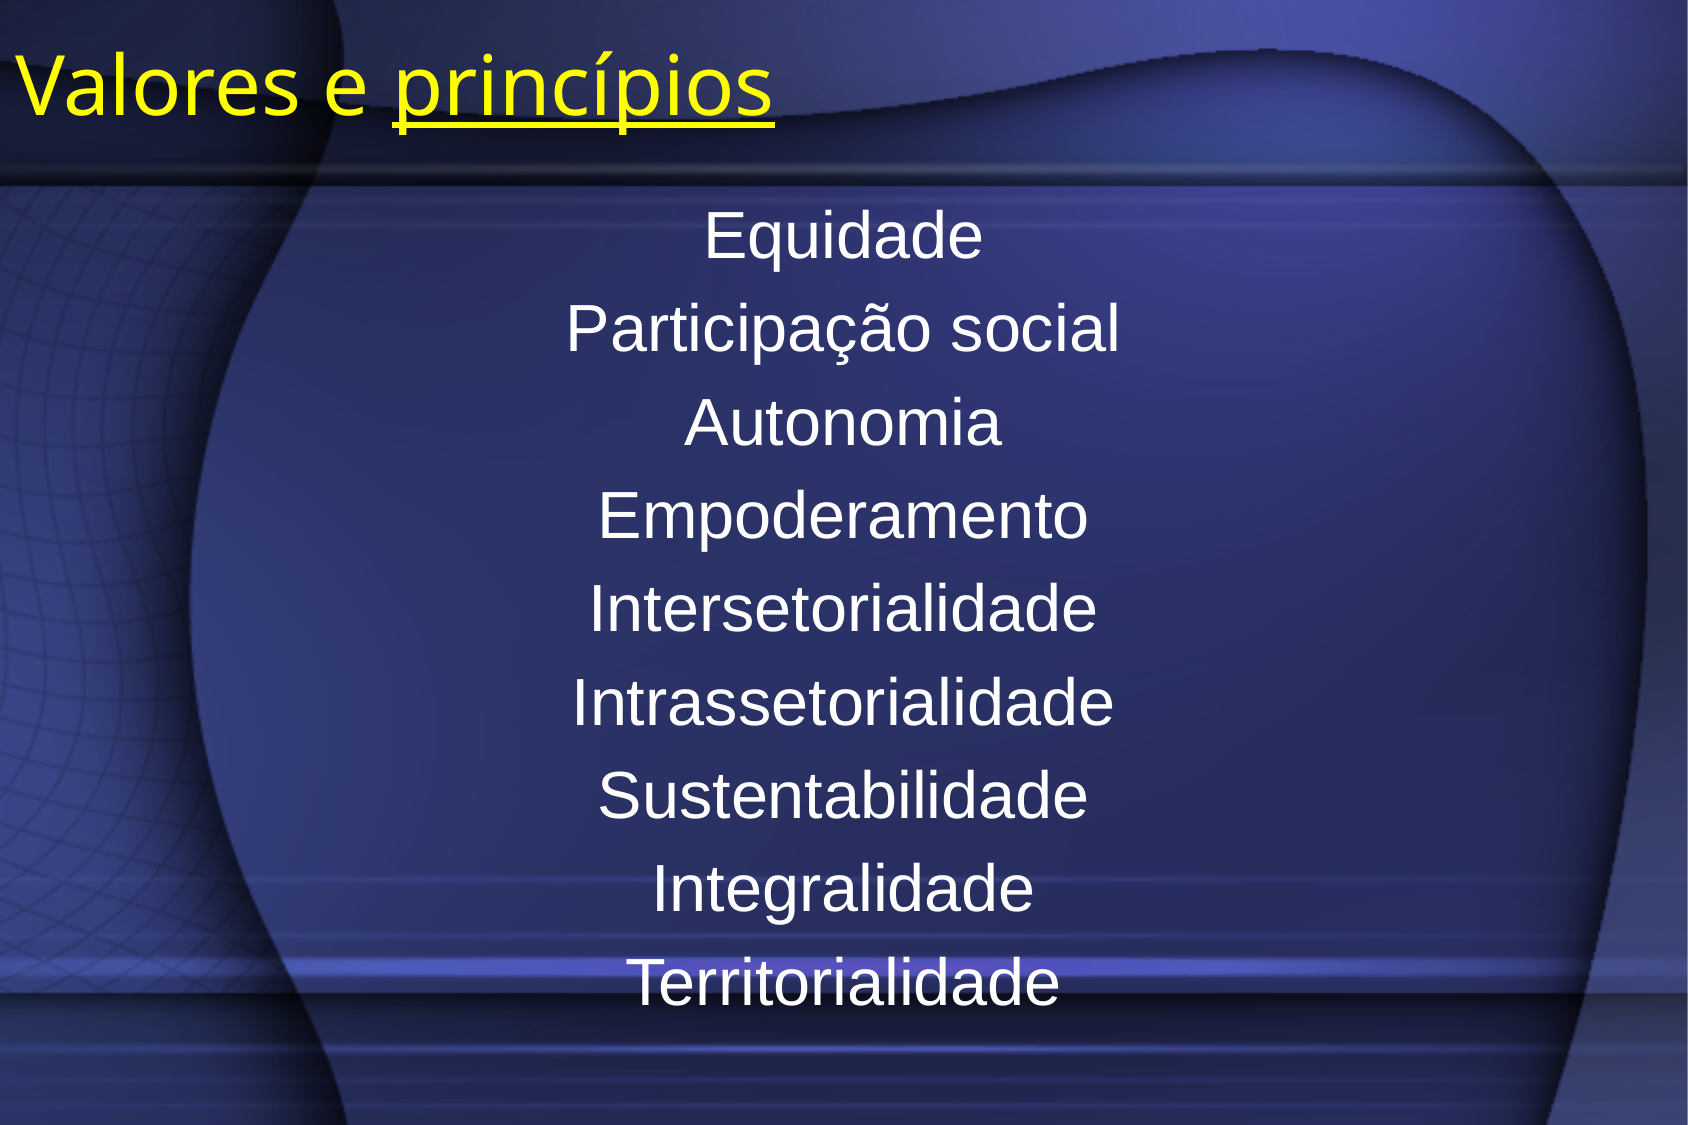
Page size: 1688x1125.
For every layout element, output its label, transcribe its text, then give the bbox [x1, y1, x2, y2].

list Equidade Participação social Autonomia Empoderamento Intersetorialidade Intrassetorialidade Sustentabilidade Integralidade Territorialidade [28, 184, 1659, 1094]
picture [0, 0, 1688, 1125]
title Valores e princípios [0, 7, 1631, 158]
